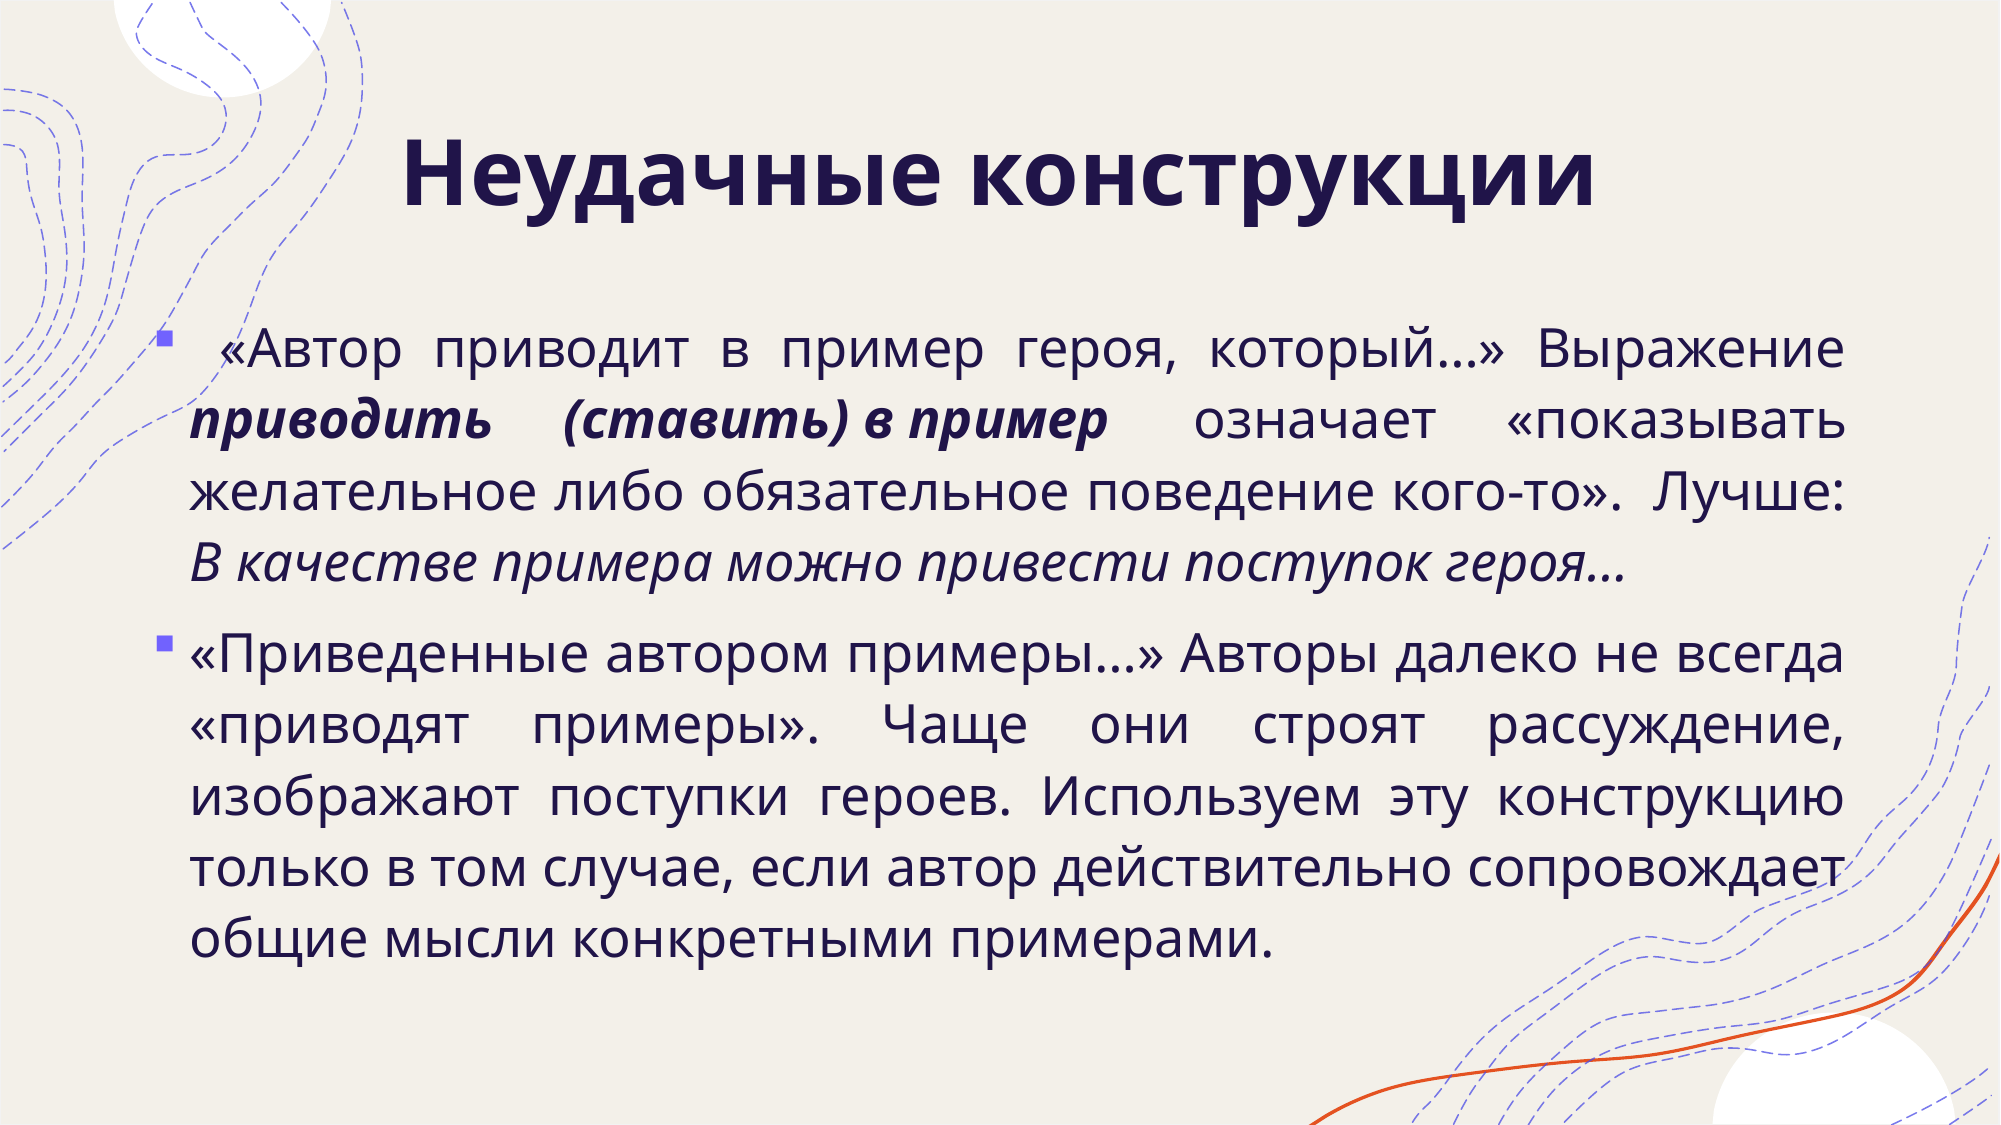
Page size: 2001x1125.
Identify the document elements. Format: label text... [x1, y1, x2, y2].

list «Автор приводит в пример героя, который…» Выражение приводить (ставить) в пример означает «показывать желательное либо обязательное поведение кого-то». Лучше: В качестве примера можно привести поступок героя… «Приведенные автором примеры…» Авторы далеко не всегда «приводят примеры». Чаще они строят рассуждение, изображают поступки героев. Используем эту конструкцию только в том случае, если автор действительно сопровождает общие мысли конкретными примерами. [137, 299, 1863, 1014]
title Неудачные конструкции [137, 59, 1863, 278]
